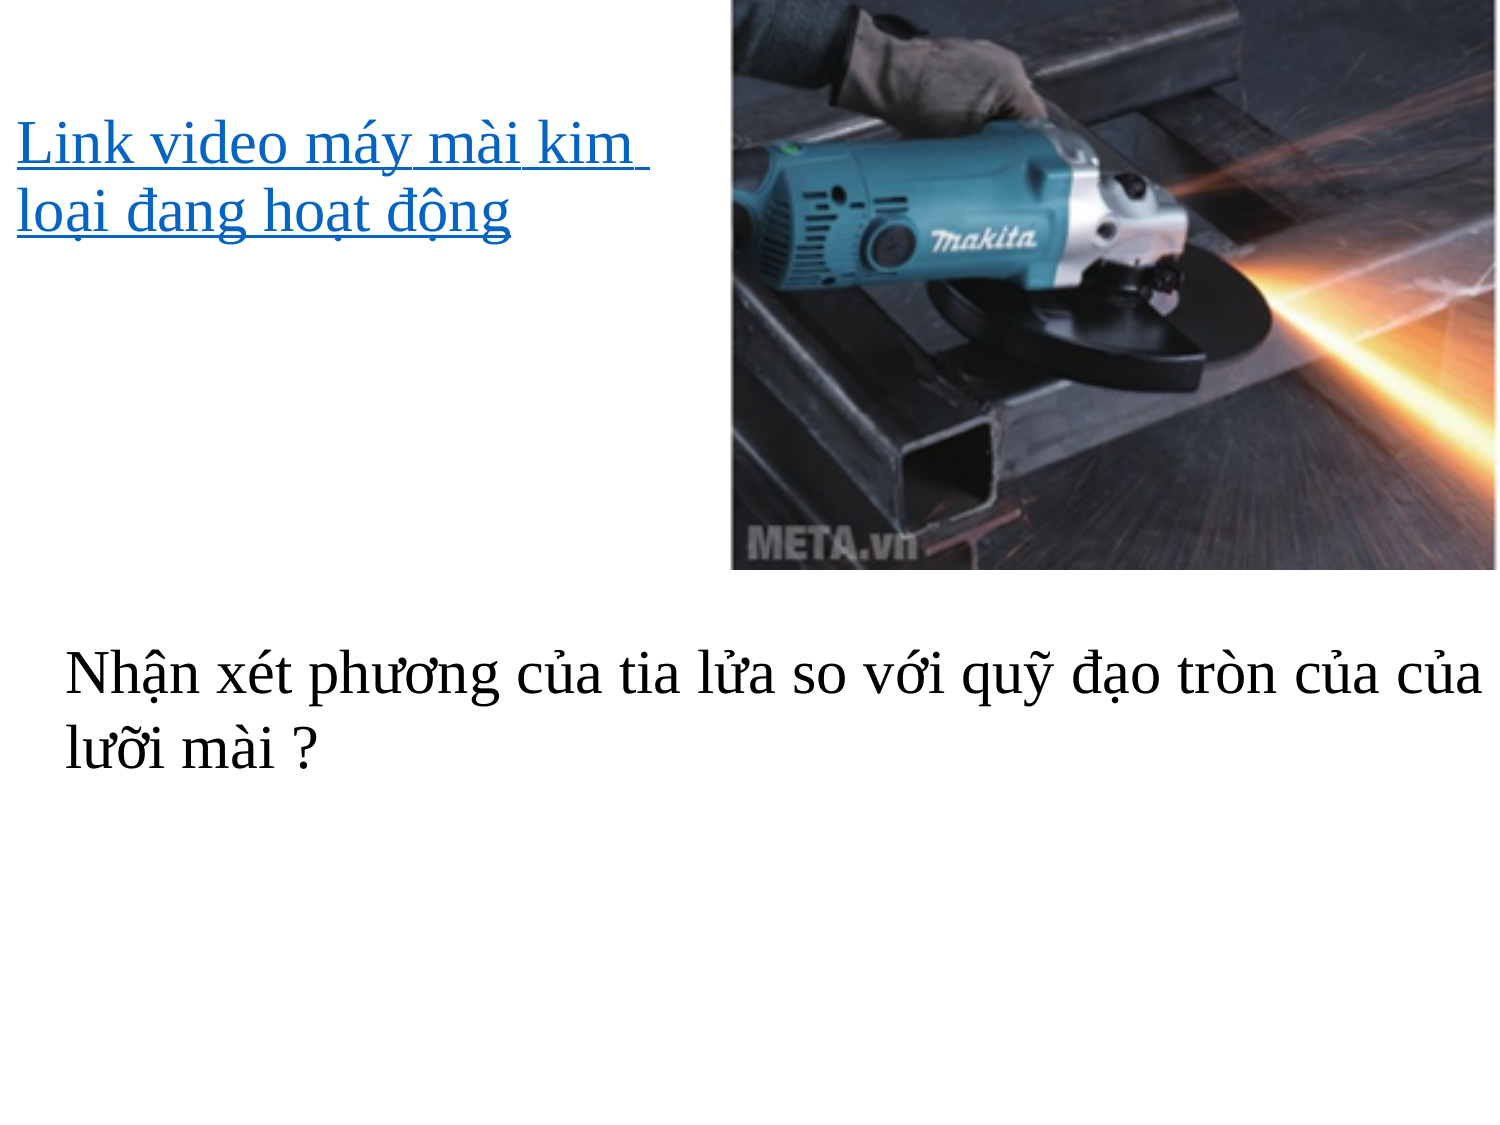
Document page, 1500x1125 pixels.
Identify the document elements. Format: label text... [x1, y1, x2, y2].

picture [729, 0, 1500, 570]
text_box Nhận xét phương của tia lửa so với quỹ đạo tròn của của lưỡi mài ? [50, 562, 1500, 850]
text_box Link video máy mài kim loại đang hoạt động [1, 102, 729, 278]
